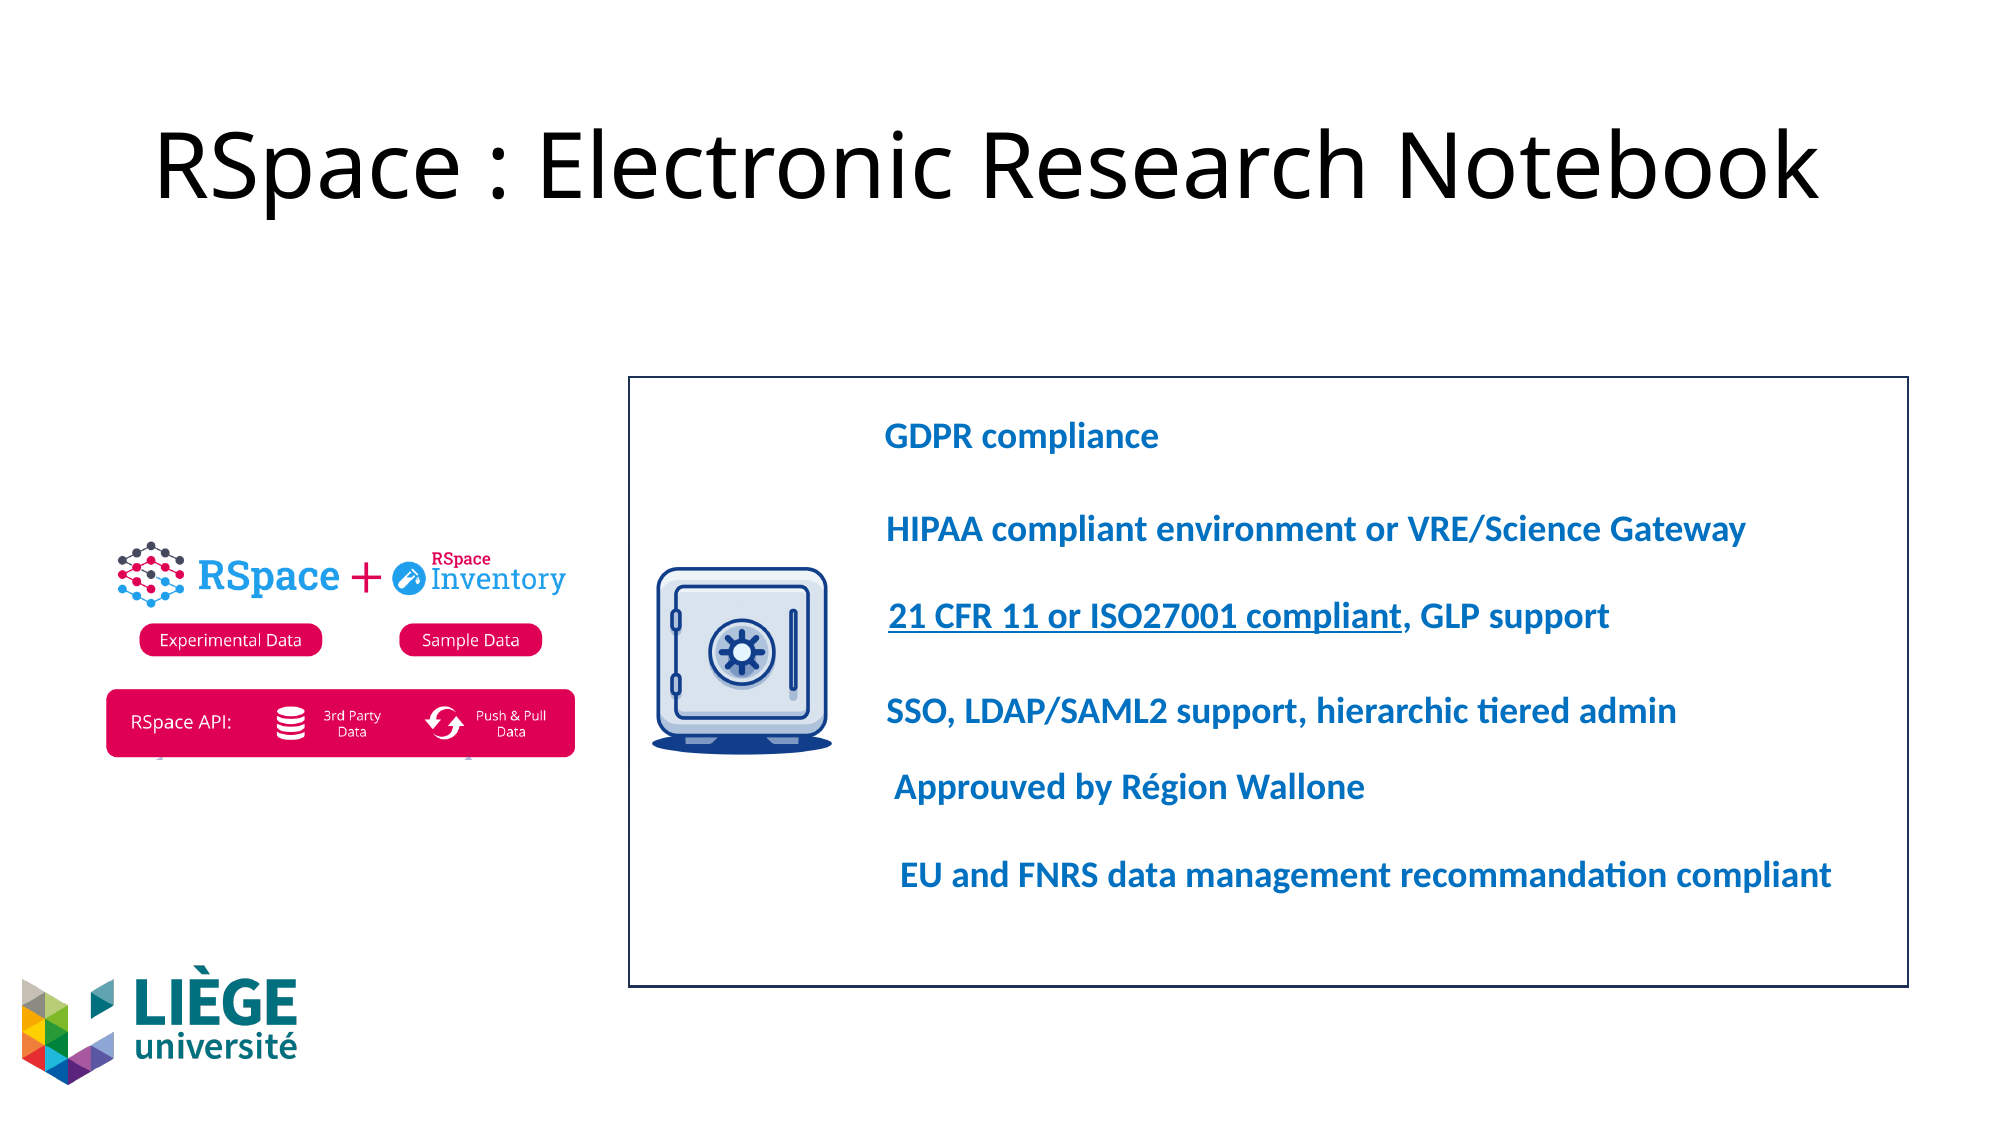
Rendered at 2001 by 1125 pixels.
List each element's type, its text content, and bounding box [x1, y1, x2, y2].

picture [630, 545, 850, 768]
text_box Approuved by Région Wallone [879, 754, 1854, 815]
title RSpace : Electronic Research Notebook [137, 59, 1863, 278]
text_box [628, 376, 1909, 988]
picture [103, 524, 581, 760]
text_box SSO, LDAP/SAML2 support, hierarchic tiered admin [871, 678, 1846, 739]
picture [0, 939, 335, 1111]
text_box GDPR compliance [869, 403, 1864, 464]
text_box HIPAA compliant environment or VRE/Science Gateway [871, 496, 1963, 557]
text_box 21 CFR 11 or ISO27001 compliant, GLP support [873, 583, 1848, 644]
text_box EU and FNRS data management recommandation compliant [885, 842, 1976, 902]
